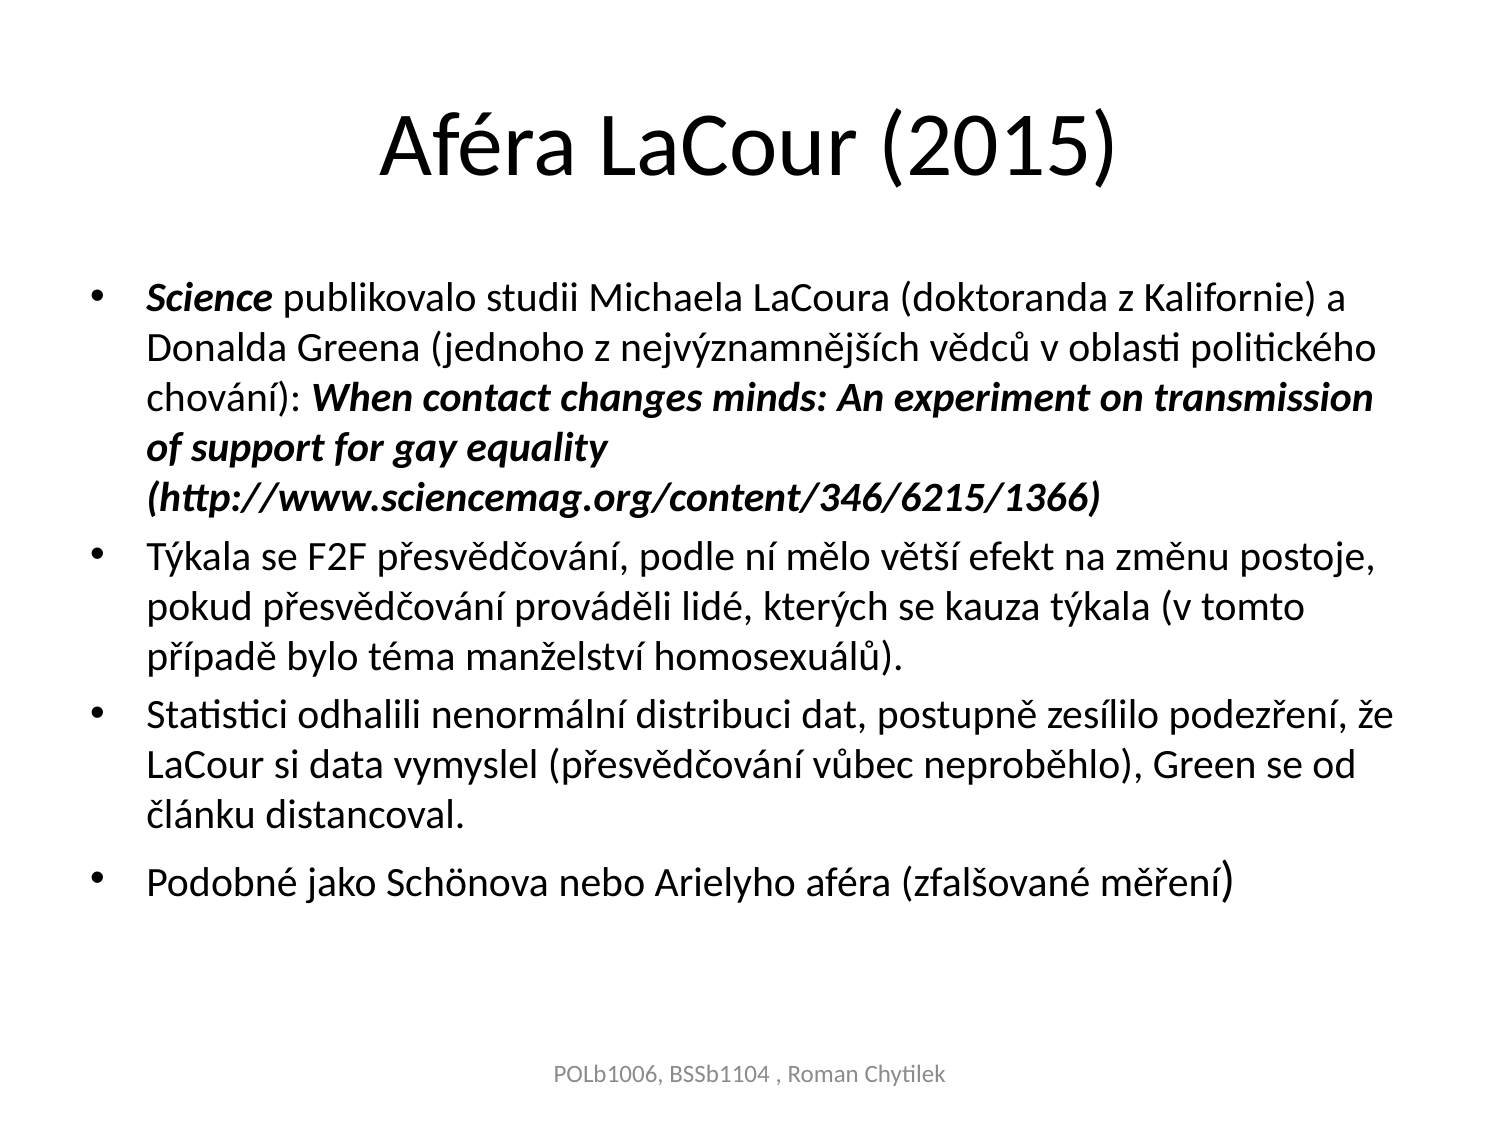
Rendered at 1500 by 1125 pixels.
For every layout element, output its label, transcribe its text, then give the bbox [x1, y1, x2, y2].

title Aféra LaCour (2015) [75, 45, 1425, 233]
footer POLb1006, BSSb1104 , Roman Chytilek [512, 1042, 988, 1103]
list Science publikovalo studii Michaela LaCoura (doktoranda z Kalifornie) a Donalda Greena (jednoho z nejvýznamnějších vědců v oblasti politického chování): When contact changes minds: An experiment on transmission of support for gay equality (http://www.sciencemag.org/content/346/6215/1366) Týkala se F2F přesvědčování, podle ní mělo větší efekt na změnu postoje, pokud přesvědčování prováděli lidé, kterých se kauza týkala (v tomto případě bylo téma manželství homosexuálů). Statistici odhalili nenormální distribuci dat, postupně zesílilo podezření, že LaCour si data vymyslel (přesvědčování vůbec neproběhlo), Green se od článku distancoval. Podobné jako Schönova nebo Arielyho aféra (zfalšované měření) [75, 262, 1425, 1005]
